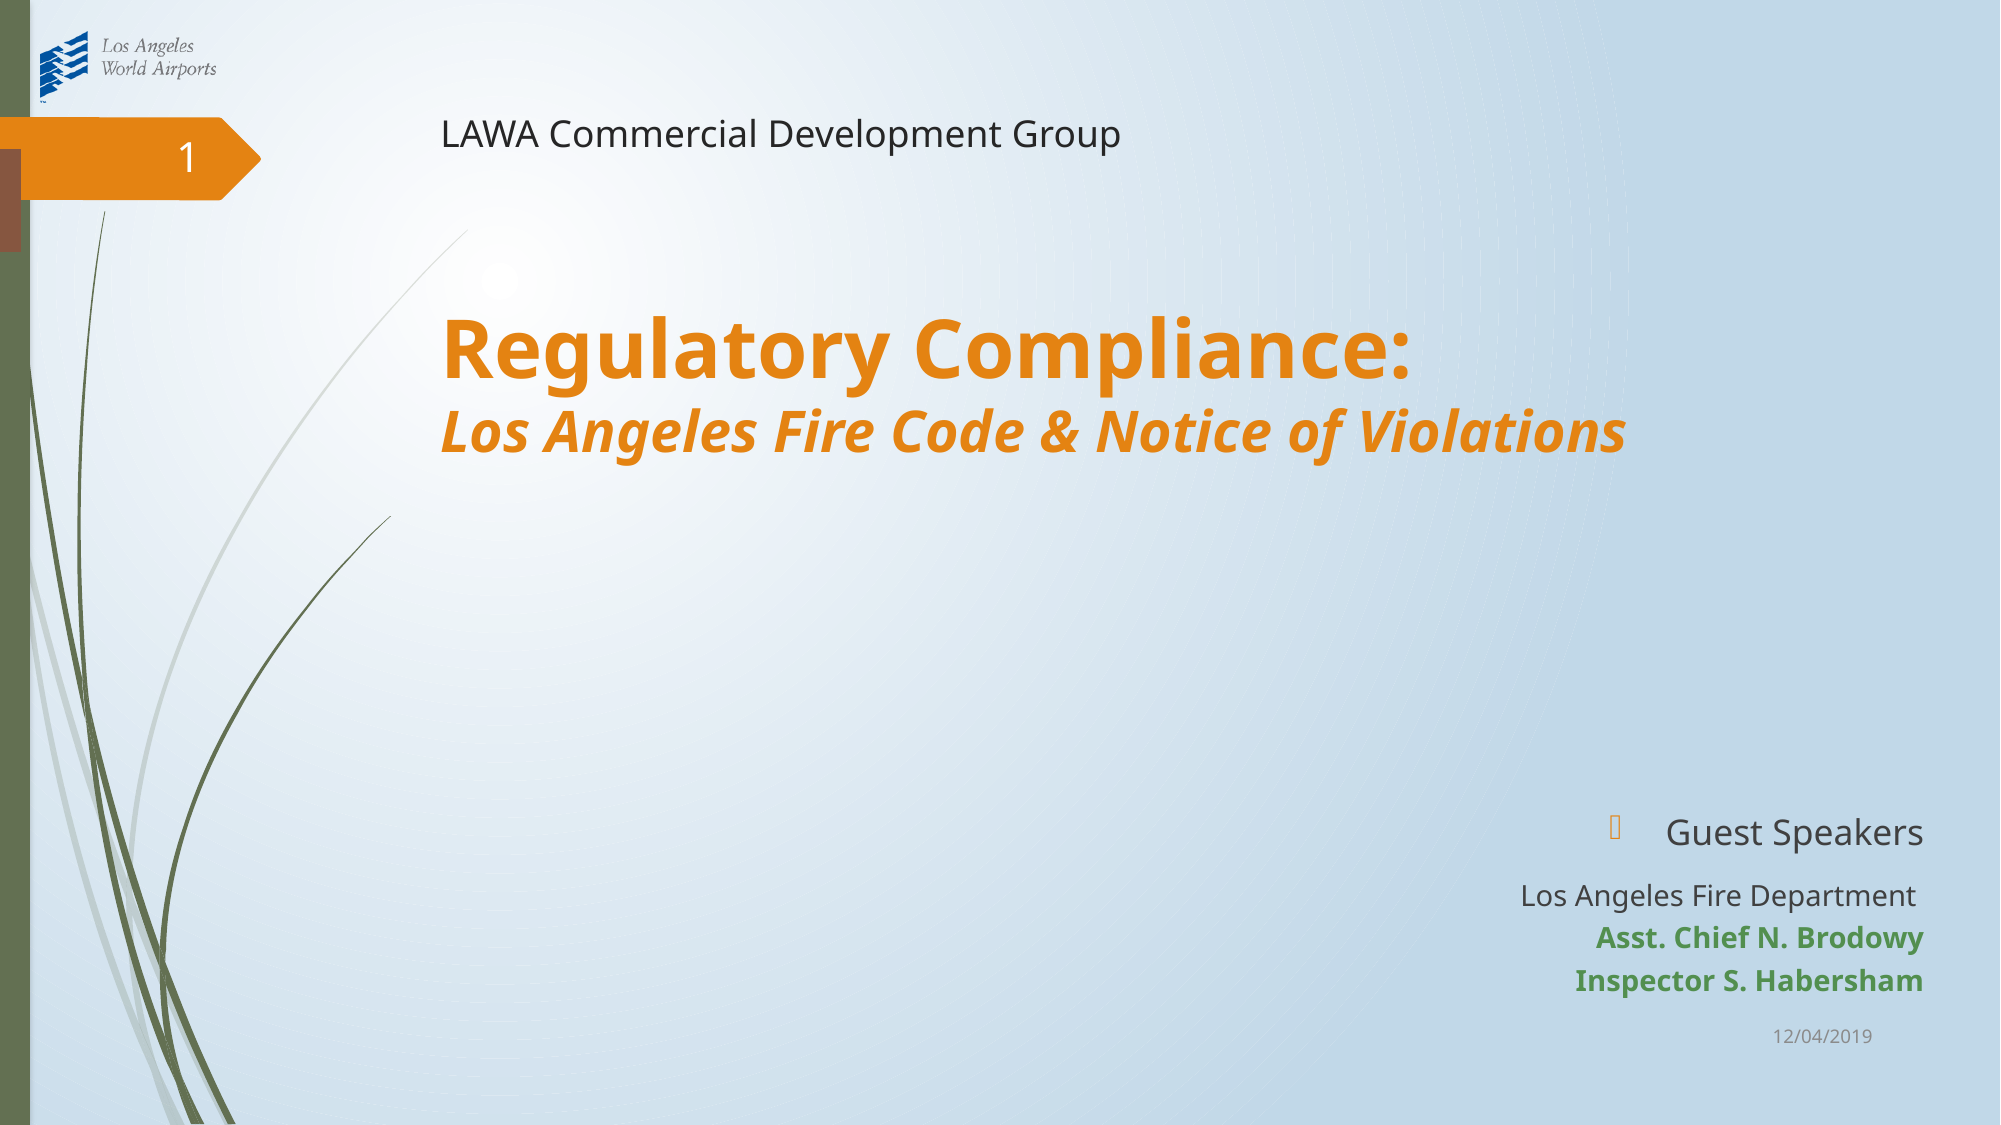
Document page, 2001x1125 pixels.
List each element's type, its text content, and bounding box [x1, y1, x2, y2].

title LAWA Commercial Development Group Regulatory Compliance: Los Angeles Fire Code & Notice of Violations [425, 102, 1888, 475]
slide_number 1 [87, 129, 216, 190]
picture [40, 31, 216, 103]
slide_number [1699, 1005, 1888, 1067]
list Guest Speakers Los Angeles Fire Department Asst. Chief N. Brodowy Inspector S. Habersham [975, 700, 1940, 1093]
